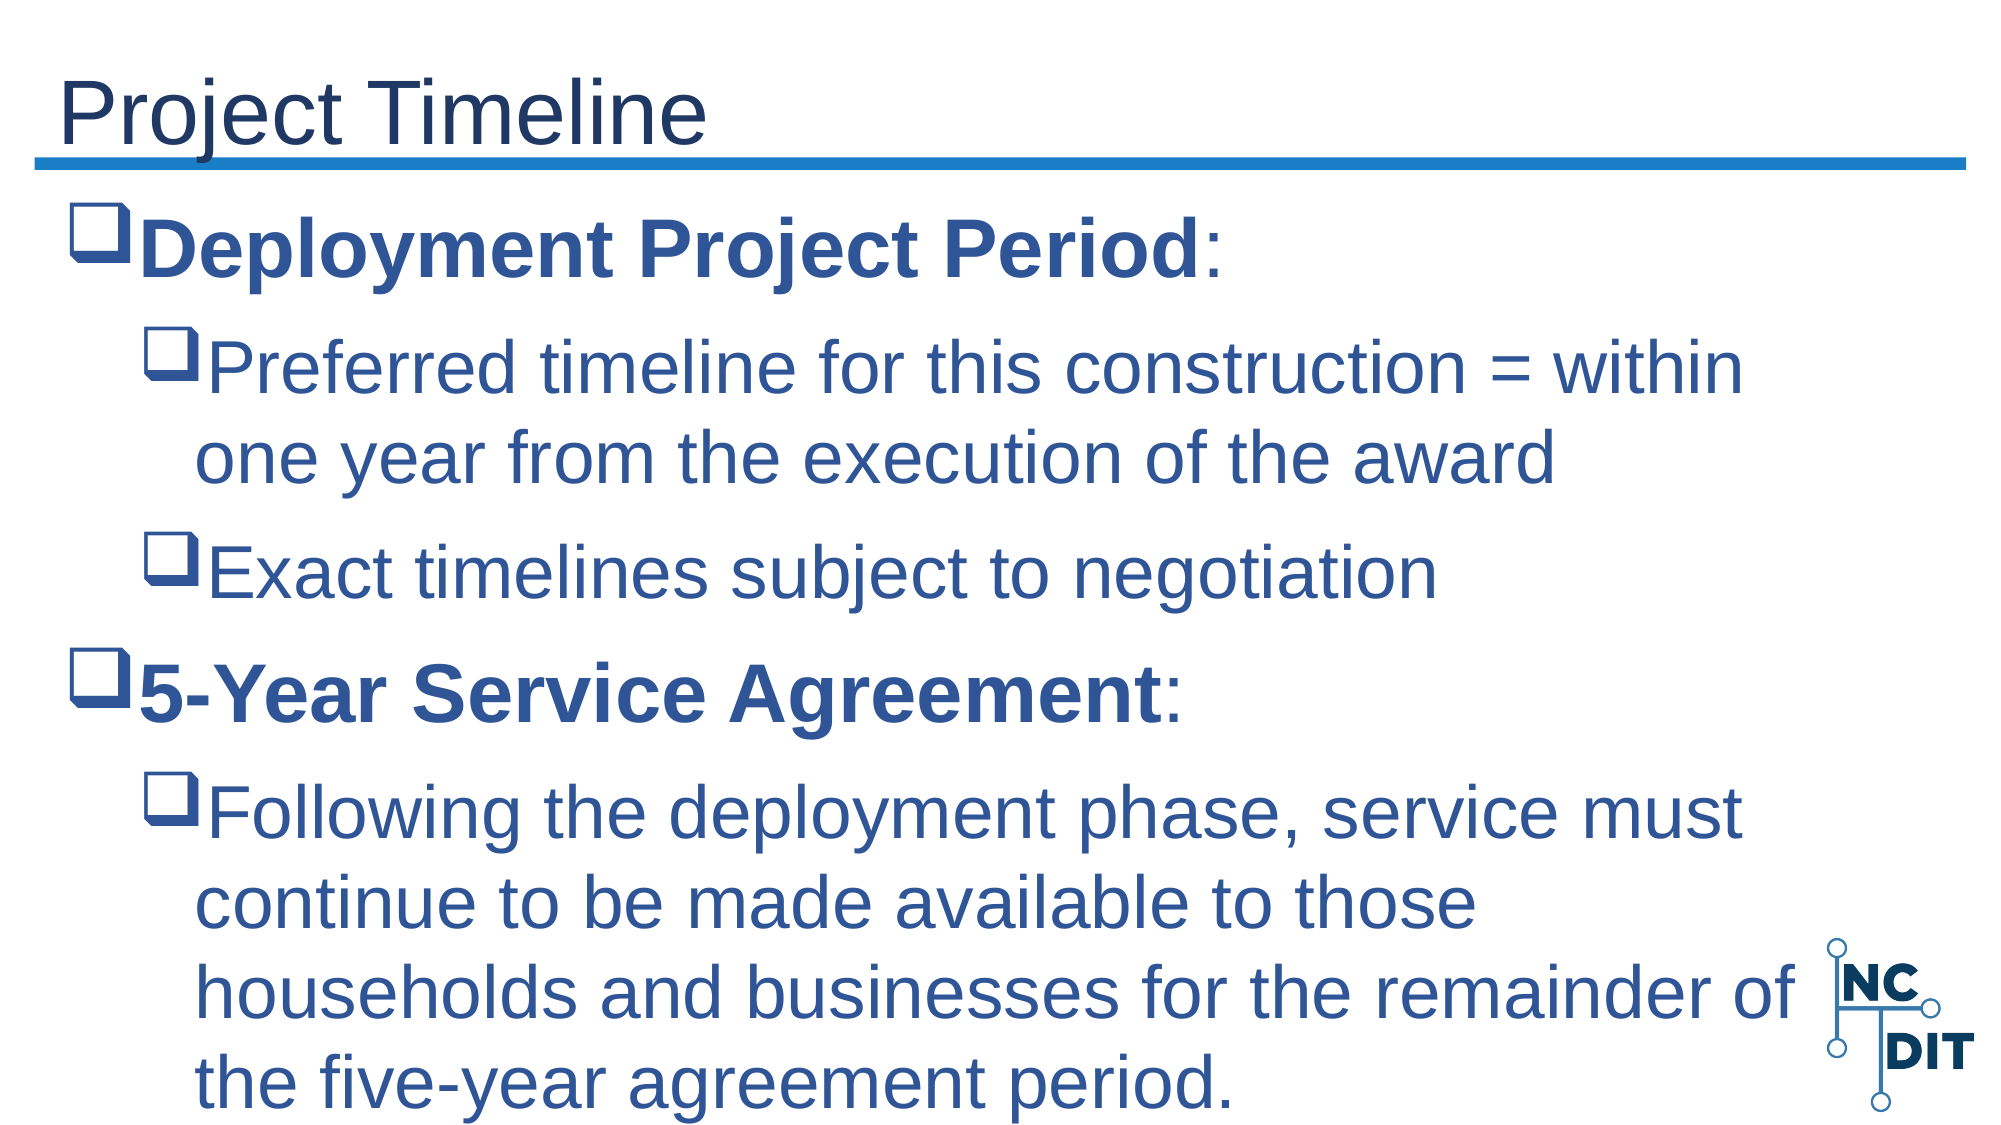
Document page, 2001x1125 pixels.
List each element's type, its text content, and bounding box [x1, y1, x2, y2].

text_box Deployment Project Period: Preferred timeline for this construction = within one year from the execution of the award Exact timelines subject to negotiation 5-Year Service Agreement: Following the deployment phase, service must continue to be made available to those households and businesses for the remainder of the five-year agreement period. [48, 74, 1870, 1125]
title Project Timeline [42, 59, 1863, 171]
picture [1870, 937, 1983, 1113]
